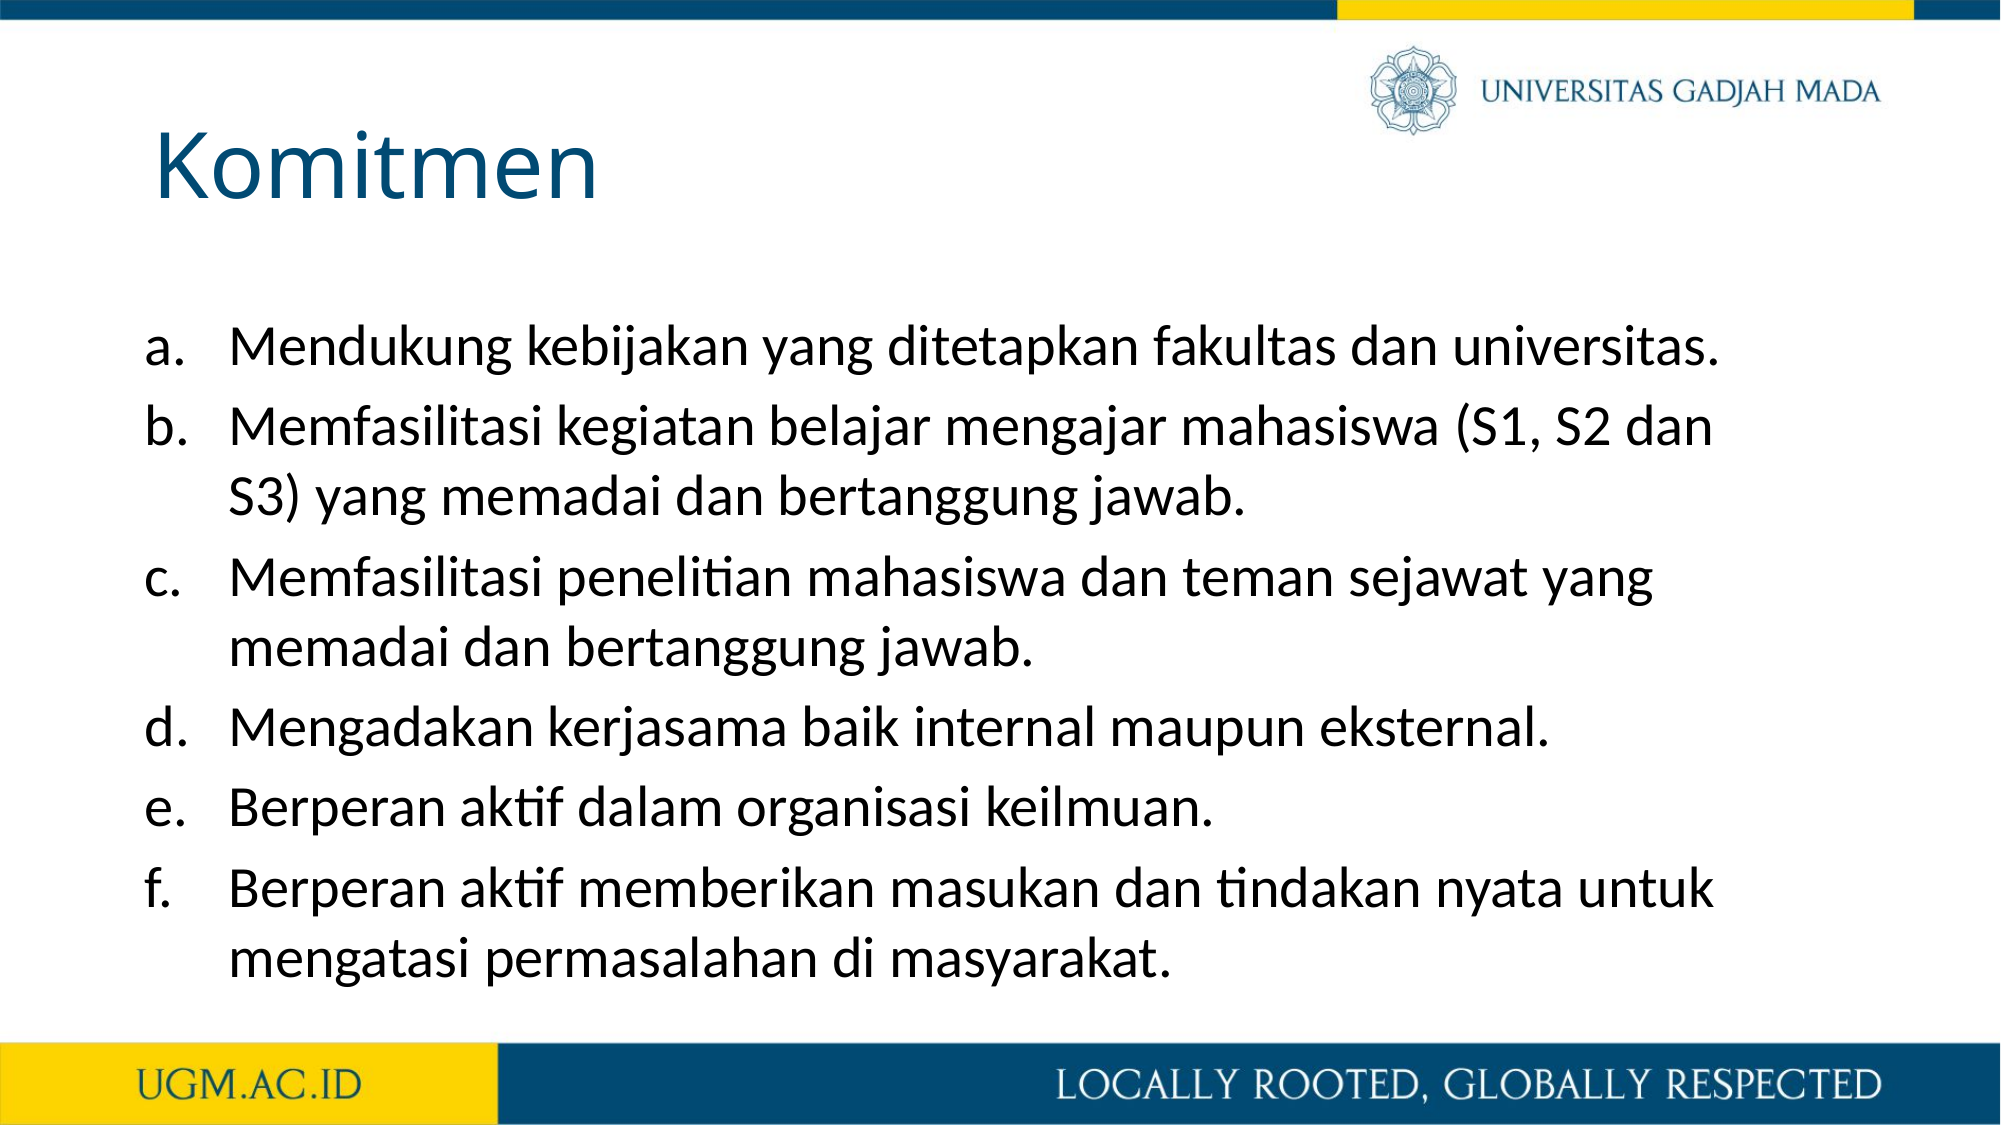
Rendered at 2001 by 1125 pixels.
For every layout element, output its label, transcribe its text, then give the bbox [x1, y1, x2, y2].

title Komitmen [137, 59, 1863, 278]
list Mendukung kebijakan yang ditetapkan fakultas dan universitas. Memfasilitasi kegiatan belajar mengajar mahasiswa (S1, S2 dan S3) yang memadai dan bertanggung jawab. Memfasilitasi penelitian mahasiswa dan teman sejawat yang memadai dan bertanggung jawab. Mengadakan kerjasama baik internal maupun eksternal. Berperan aktif dalam organisasi keilmuan. Berperan aktif memberikan masukan dan tindakan nyata untuk mengatasi permasalahan di masyarakat. [29, 299, 1778, 1014]
picture [0, 0, 2001, 1125]
